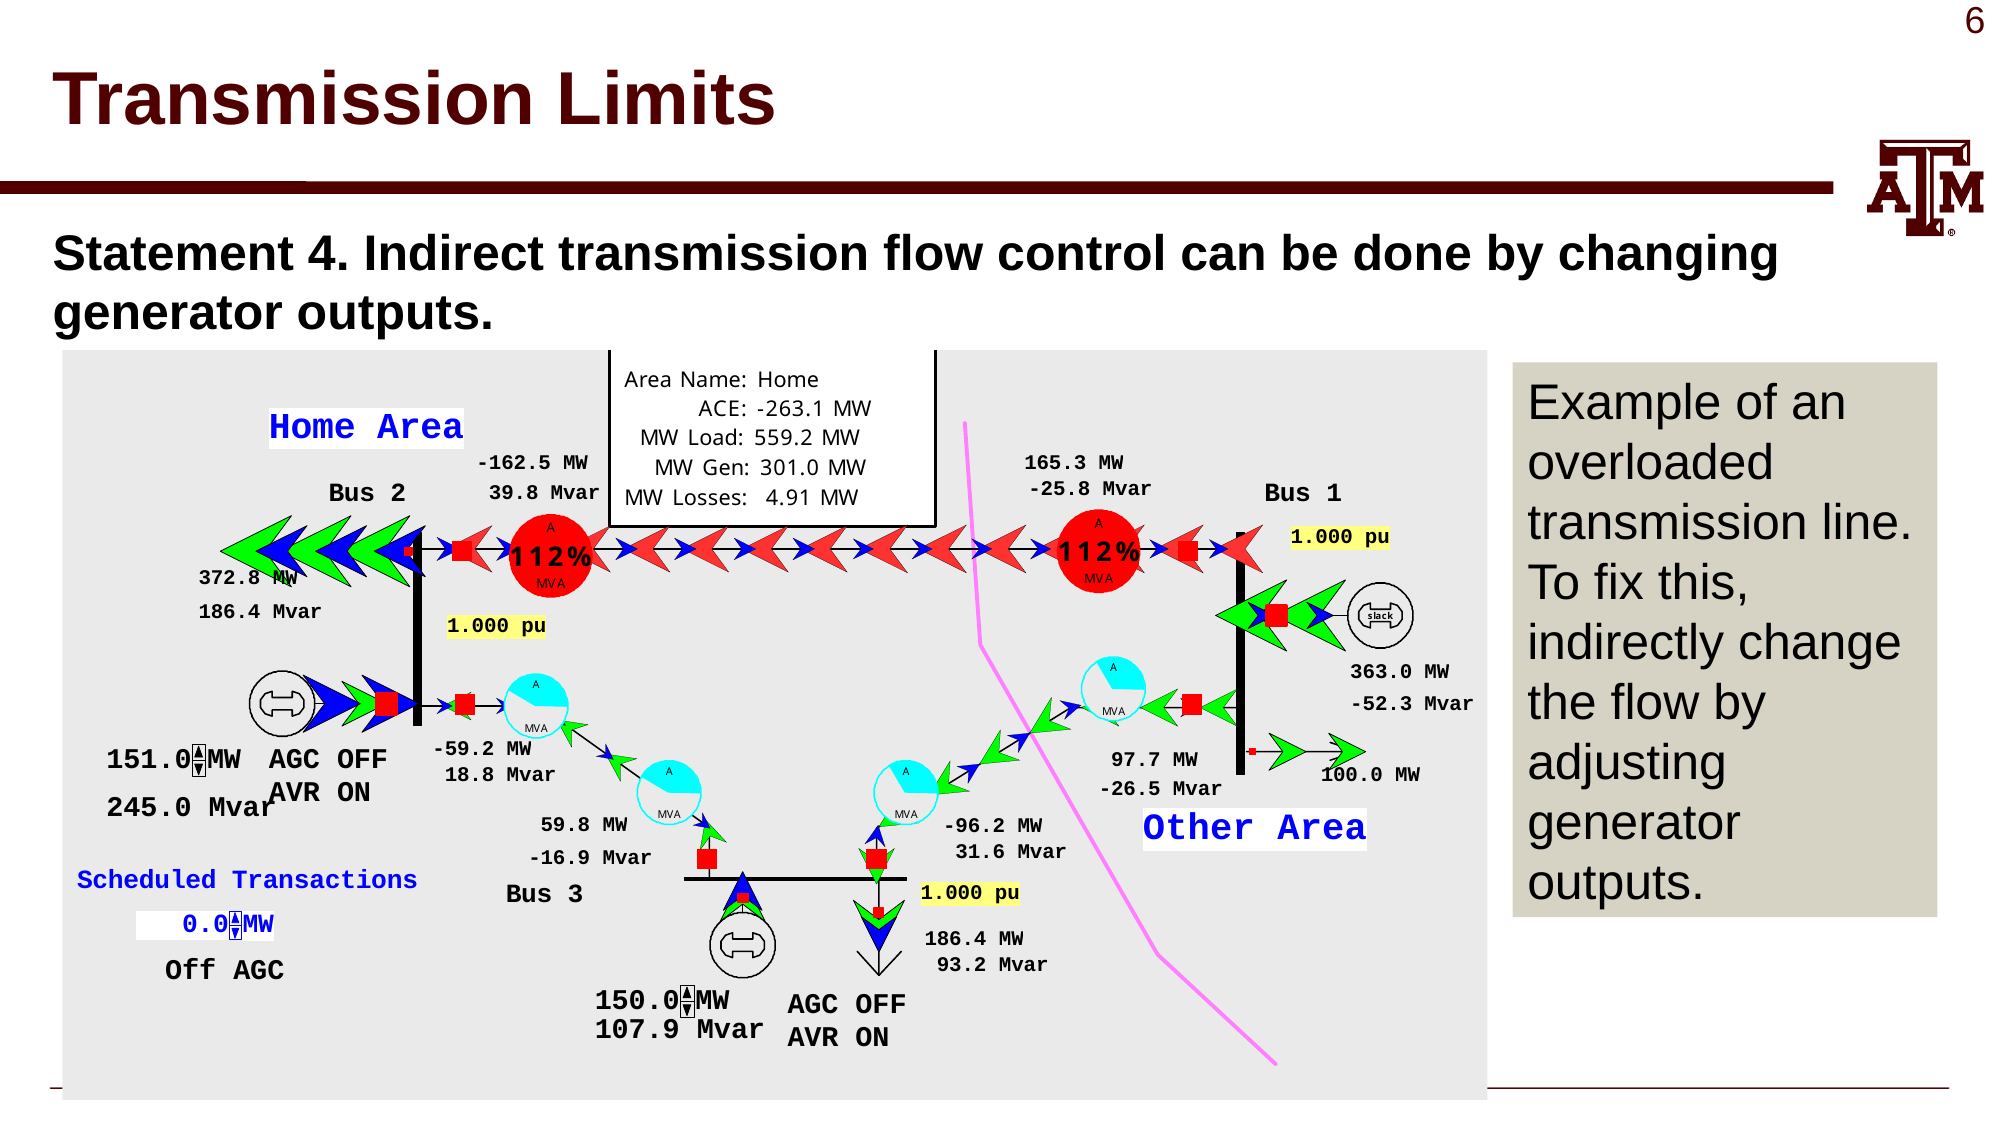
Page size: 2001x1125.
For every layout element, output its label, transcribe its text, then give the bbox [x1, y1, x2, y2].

picture [1850, 112, 2000, 263]
text_box Example of an overloaded transmission line. To fix this, indirectly change the flow by adjusting generator outputs. [1512, 362, 1938, 918]
title Transmission Limits [37, 12, 1826, 188]
list Statement 4. Indirect transmission flow control can be done by changing generator outputs. [37, 212, 1826, 1063]
picture [62, 349, 1488, 1101]
